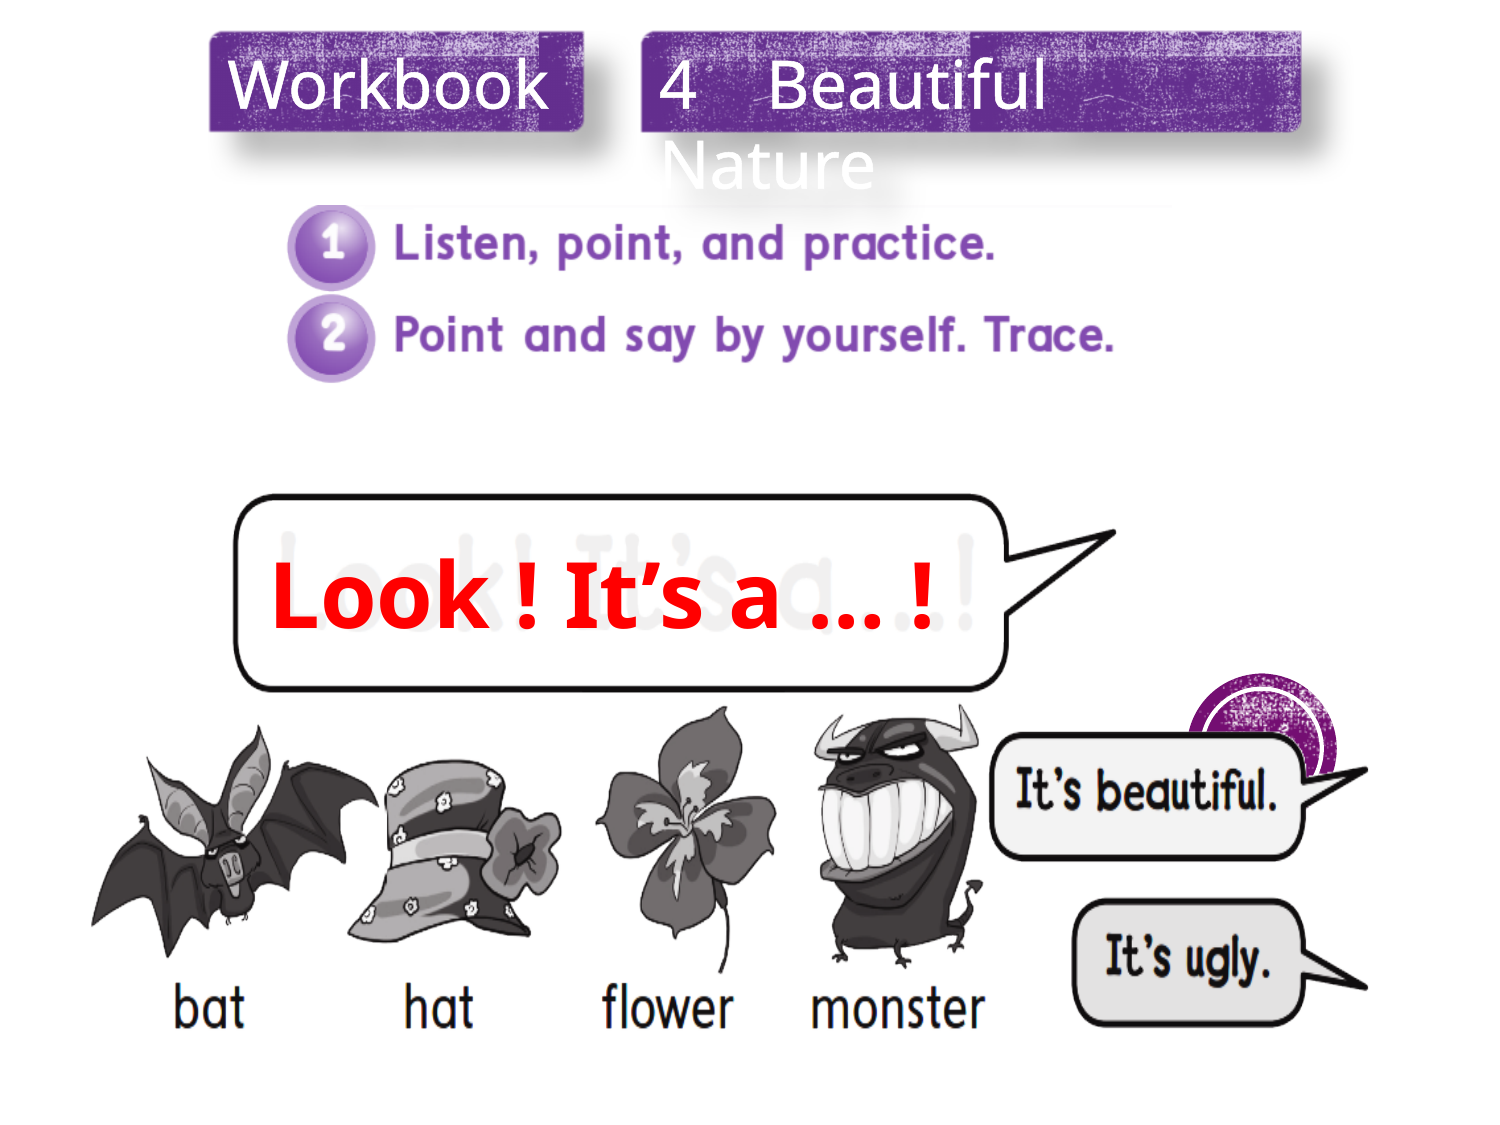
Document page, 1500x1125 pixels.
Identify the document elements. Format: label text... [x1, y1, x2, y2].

picture [283, 208, 1170, 384]
picture [83, 480, 1412, 1059]
text_box 4 Beautiful Nature [643, 33, 1300, 132]
text_box Workbook [212, 34, 582, 131]
